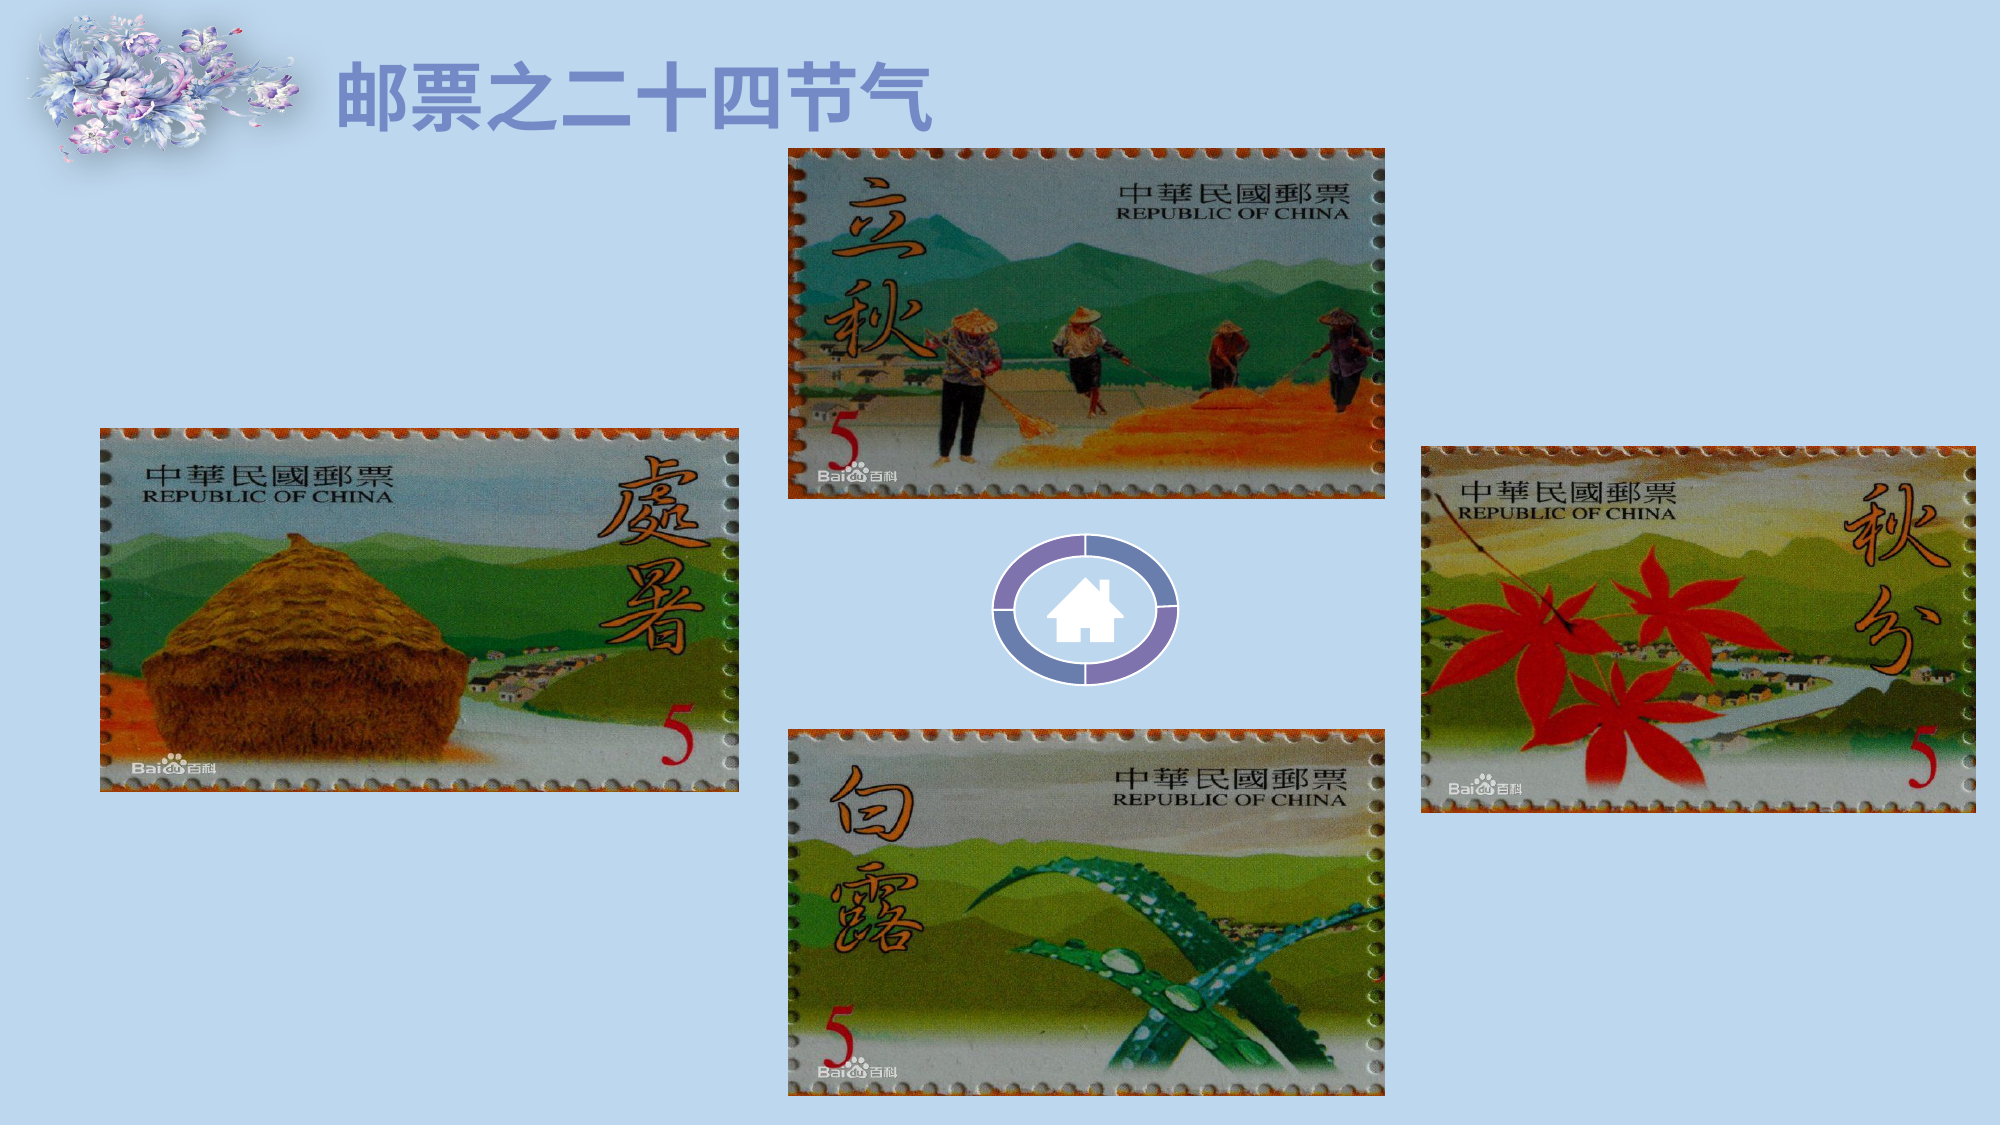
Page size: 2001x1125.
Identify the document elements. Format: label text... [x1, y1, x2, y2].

picture [100, 428, 739, 792]
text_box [992, 534, 1179, 686]
picture [1421, 446, 1976, 813]
picture [788, 729, 1385, 1096]
picture [8, 0, 312, 239]
picture [788, 148, 1385, 499]
text_box 邮票之二十四节气 [319, 42, 949, 148]
